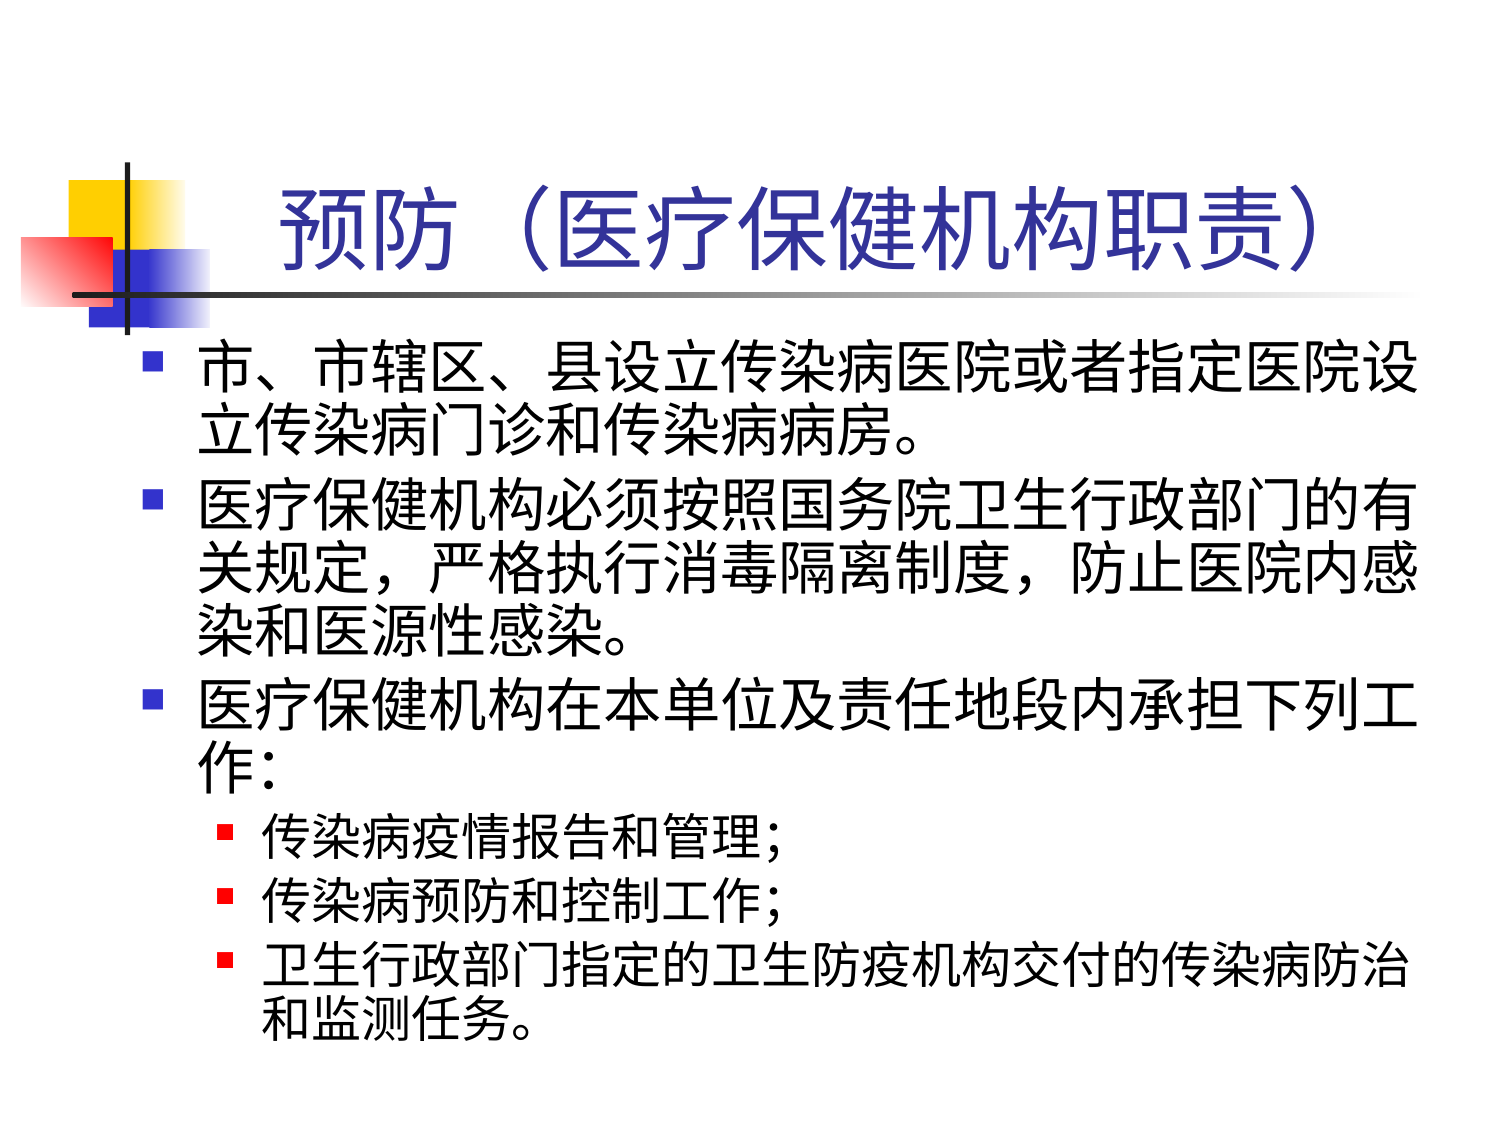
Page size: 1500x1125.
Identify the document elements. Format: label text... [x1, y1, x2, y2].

list 市、市辖区、县设立传染病医院或者指定医院设立传染病门诊和传染病病房。 医疗保健机构必须按照国务院卫生行政部门的有关规定，严格执行消毒隔离制度，防止医院内感染和医源性感染。 医疗保健机构在本单位及责任地段内承担下列工作： 传染病疫情报告和管理； 传染病预防和控制工作； 卫生行政部门指定的卫生防疫机构交付的传染病防治和监测任务。 [124, 330, 1476, 1051]
title 预防（医疗保健机构职责） [188, 101, 1468, 289]
